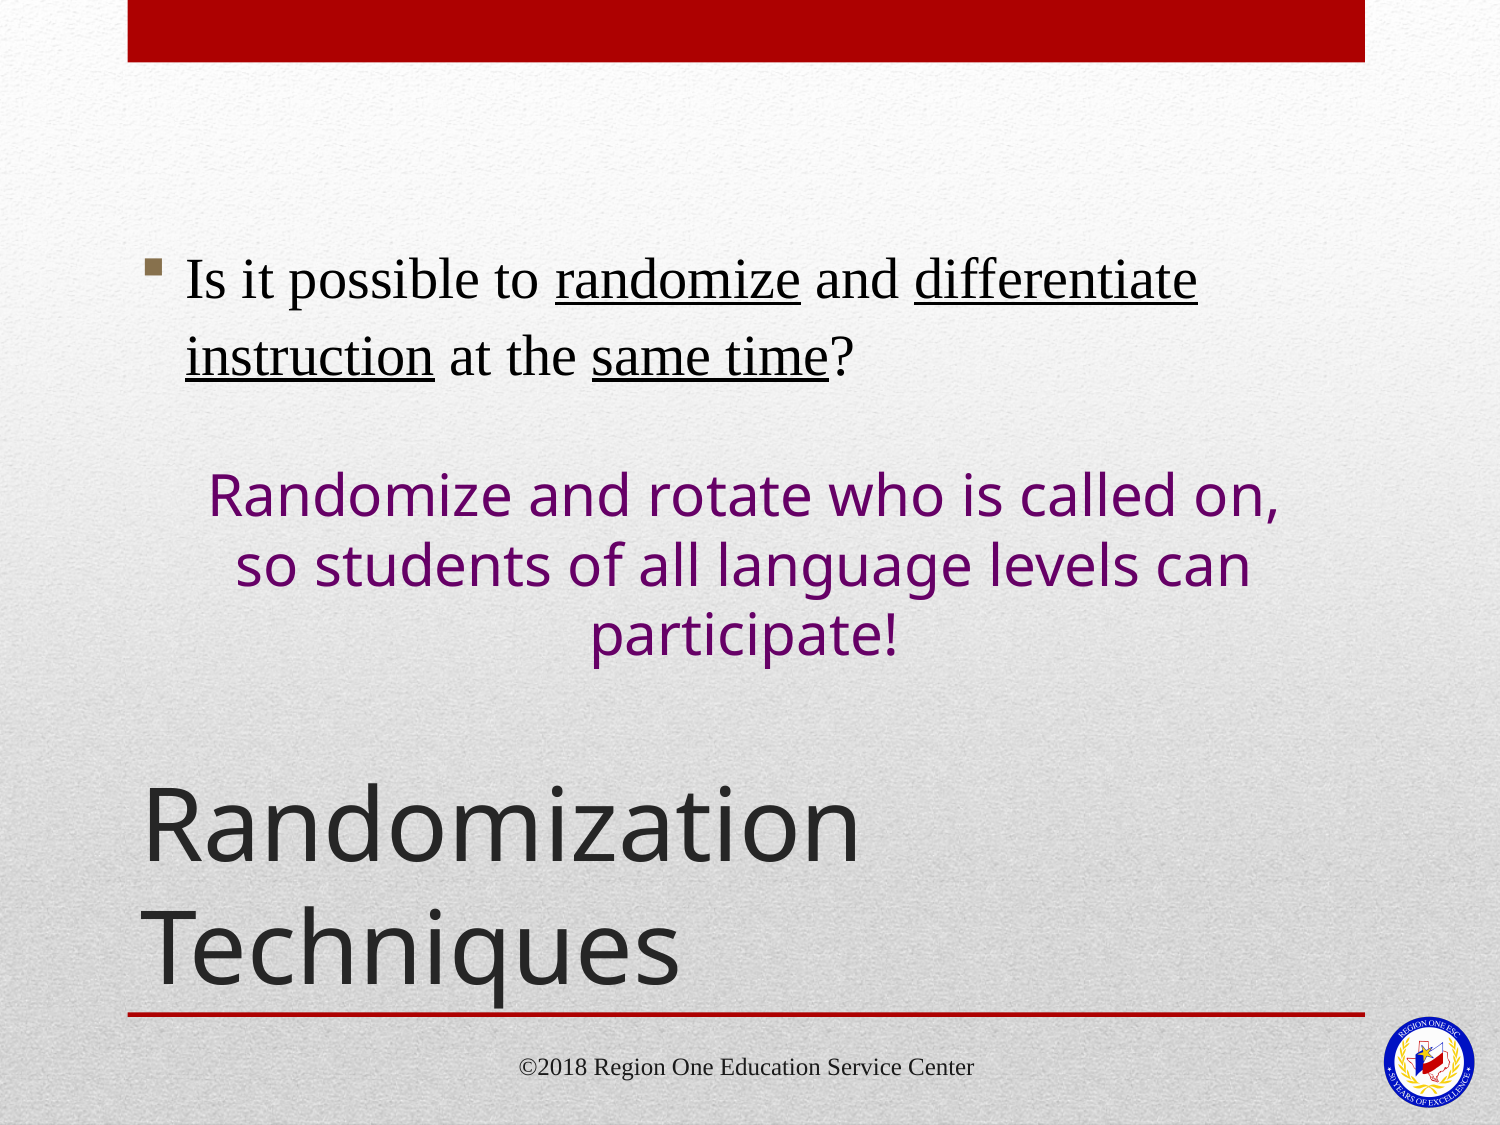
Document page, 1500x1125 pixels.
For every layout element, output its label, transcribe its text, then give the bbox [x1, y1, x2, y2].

footer ©2018 Region One Education Service Center [131, 1035, 1363, 1096]
text_box Randomize and rotate who is called on, so students of all language levels can participate! [81, 521, 1407, 604]
title Randomization Techniques [125, 750, 1363, 1013]
list Is it possible to randomize and differentiate instruction at the same time? [125, 604, 1363, 707]
list Is it possible to randomize and differentiate instruction at the same time? [125, 69, 1363, 521]
picture [1382, 1015, 1476, 1108]
